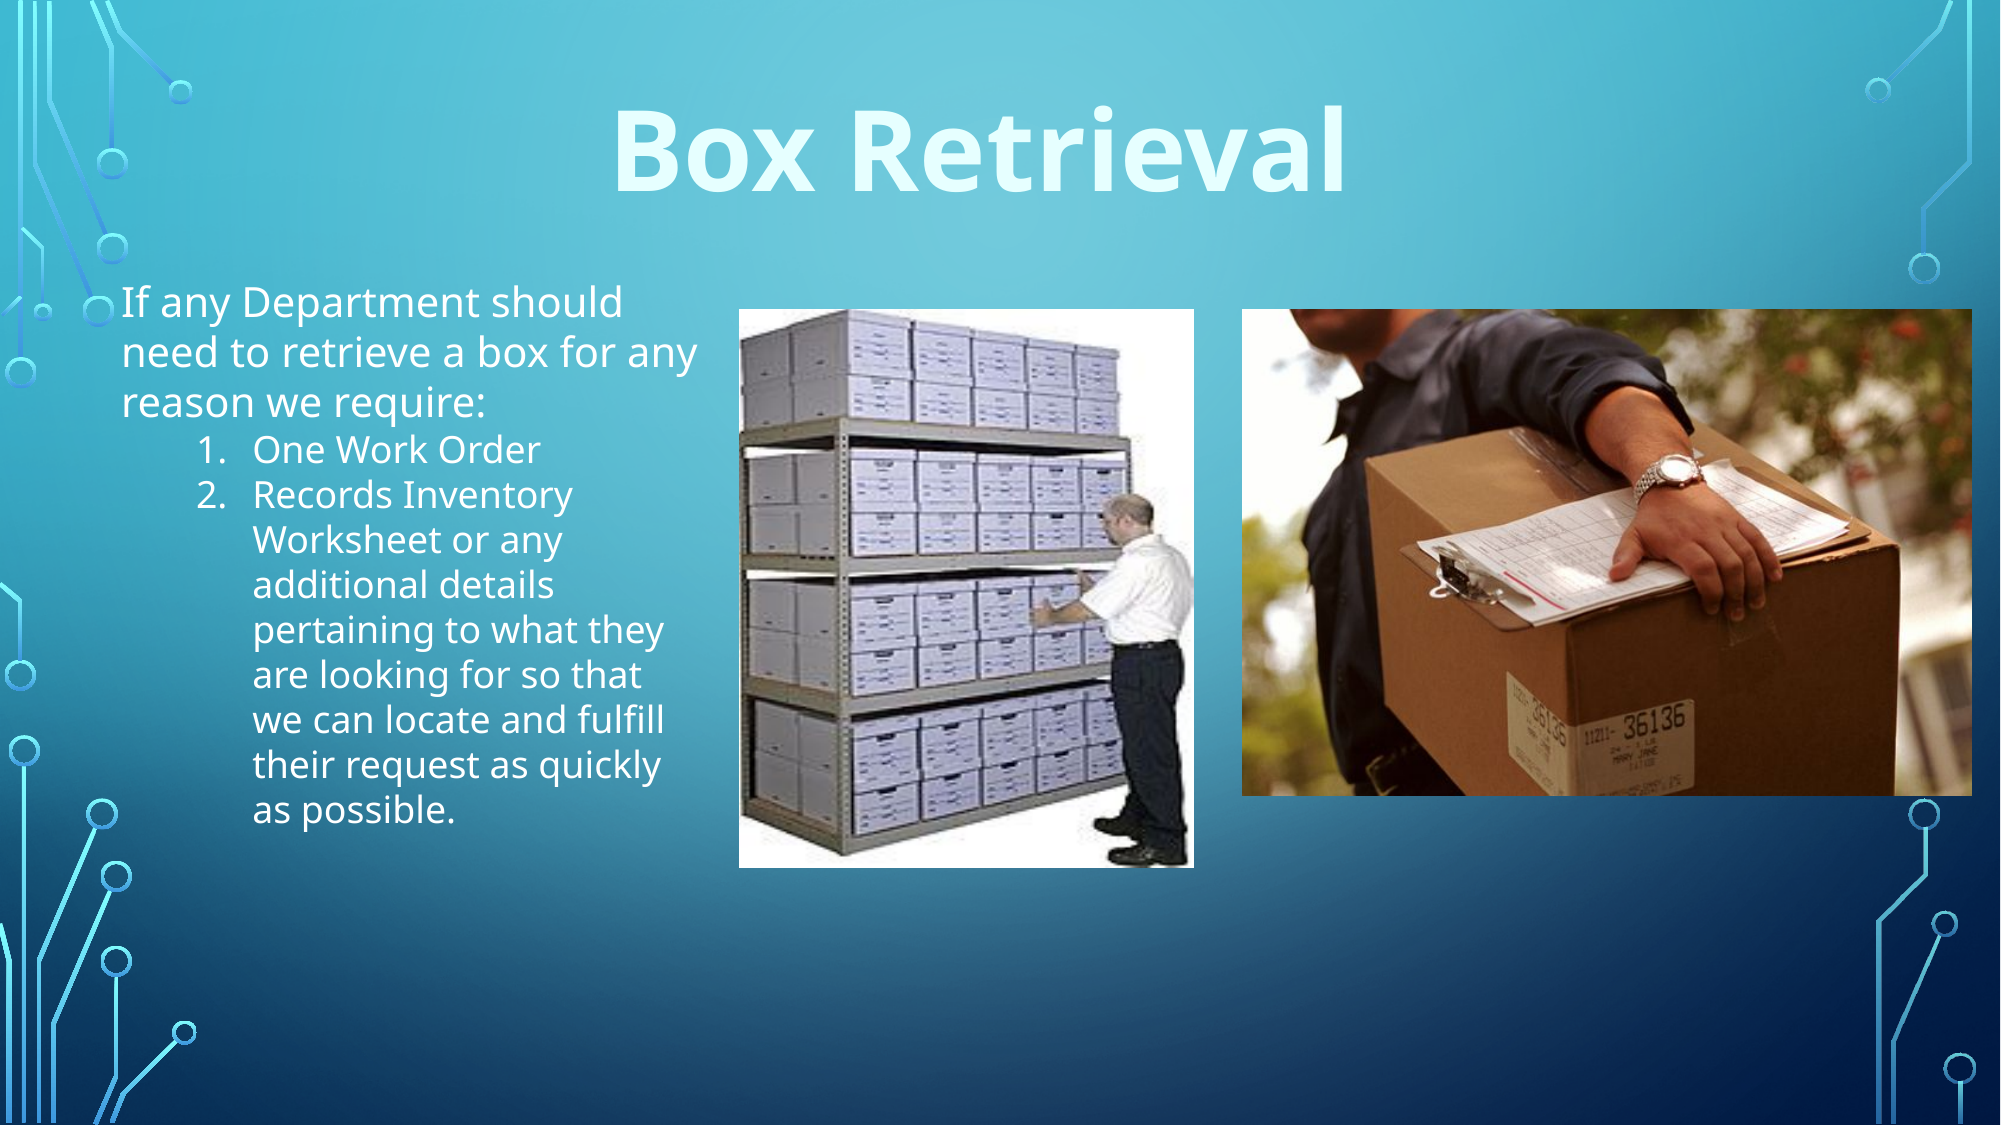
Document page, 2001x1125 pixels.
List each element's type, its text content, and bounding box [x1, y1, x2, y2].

picture [739, 309, 1194, 868]
text_box Box Retrieval [593, 71, 1366, 222]
picture [1241, 309, 1972, 796]
text_box If any Department should need to retrieve a box for any reason we require: One Work Order Records Inventory Worksheet or any additional details pertaining to what they are looking for so that we can locate and fulfill their request as quickly as possible. [106, 268, 716, 839]
